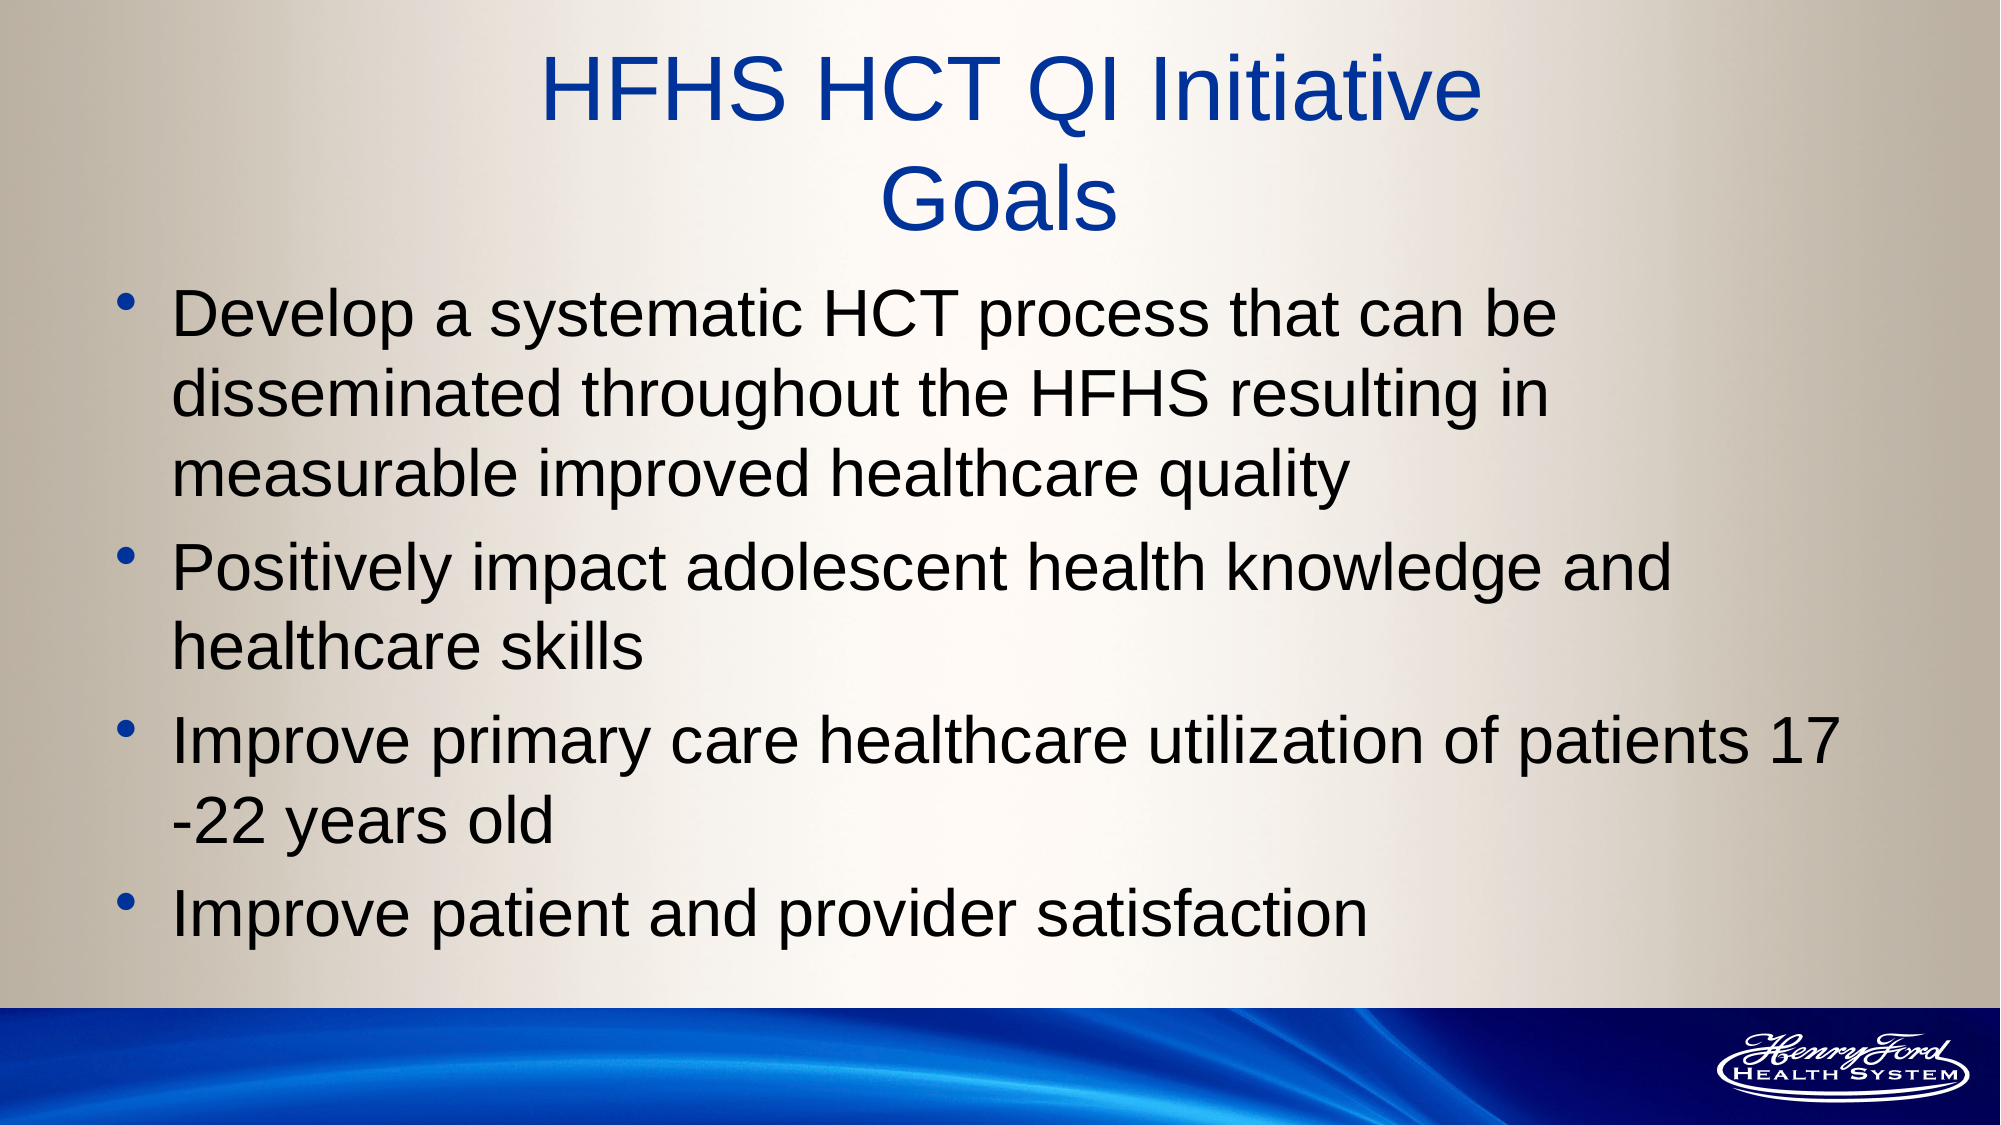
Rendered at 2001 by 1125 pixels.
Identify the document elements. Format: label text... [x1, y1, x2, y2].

list Develop a systematic HCT process that can be disseminated throughout the HFHS resulting in measurable improved healthcare quality Positively impact adolescent health knowledge and healthcare skills Improve primary care healthcare utilization of patients 17 -22 years old Improve patient and provider satisfaction [99, 262, 1901, 1006]
title HFHS HCT QI Initiative Goals [99, 44, 1901, 233]
picture [0, 0, 2000, 1125]
